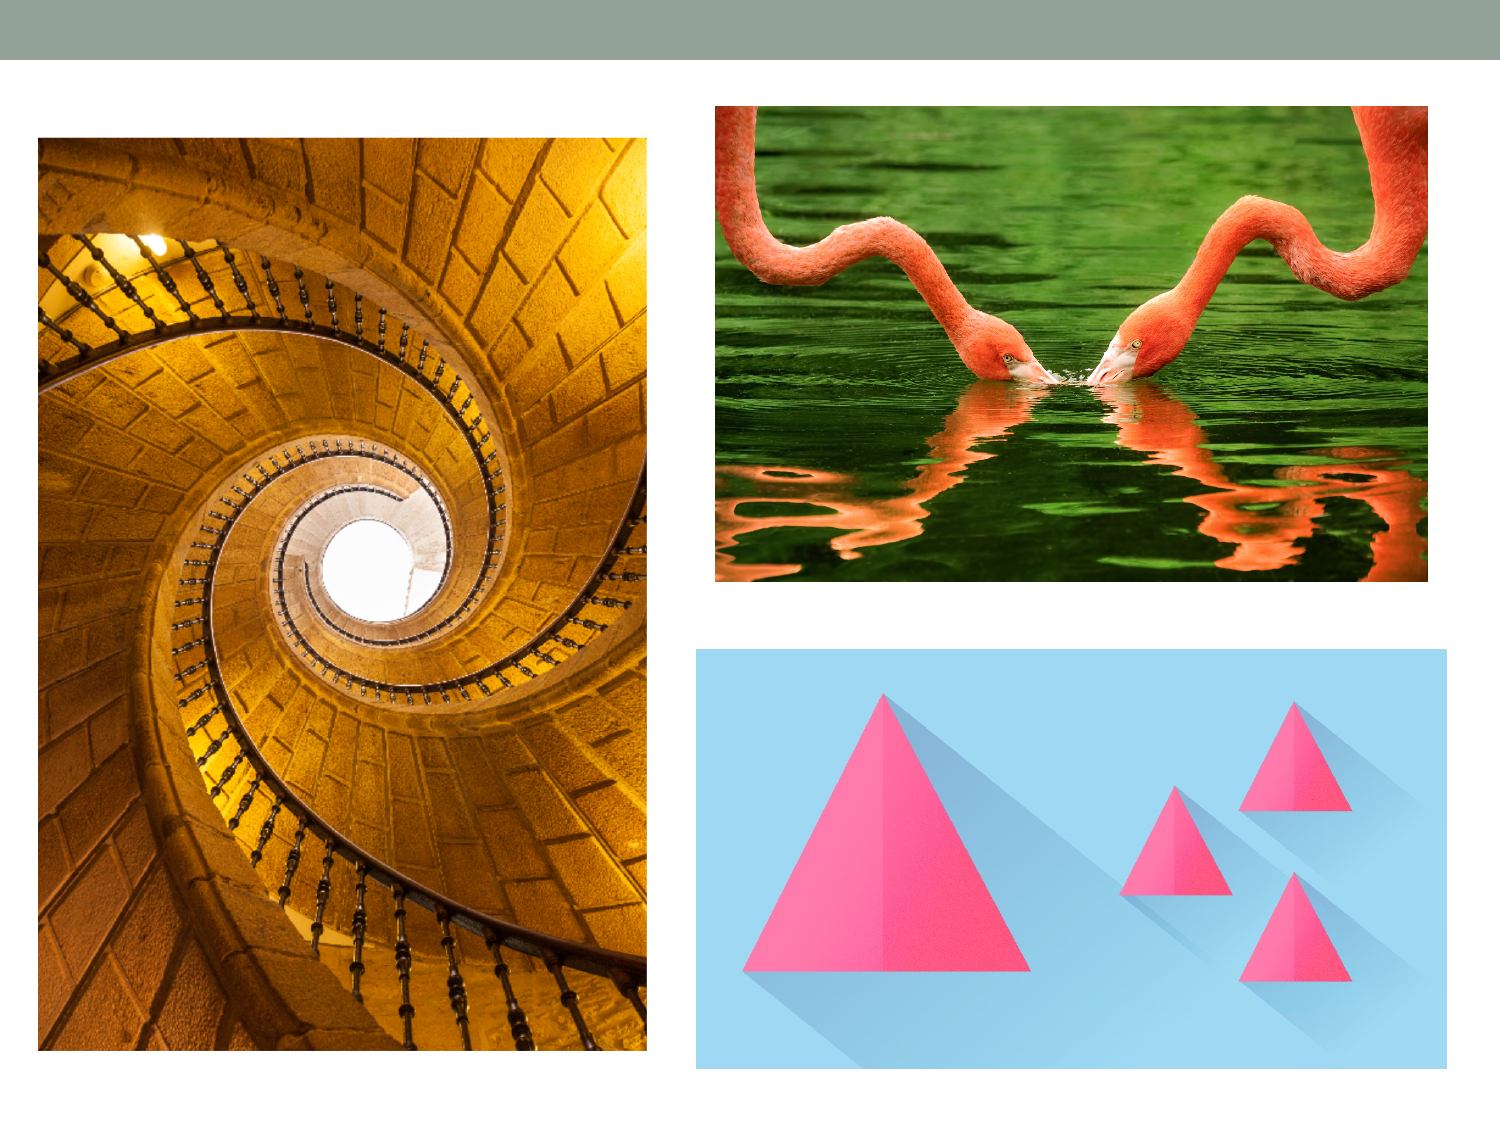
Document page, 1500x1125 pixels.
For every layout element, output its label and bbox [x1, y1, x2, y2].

picture [0, 105, 1447, 1070]
